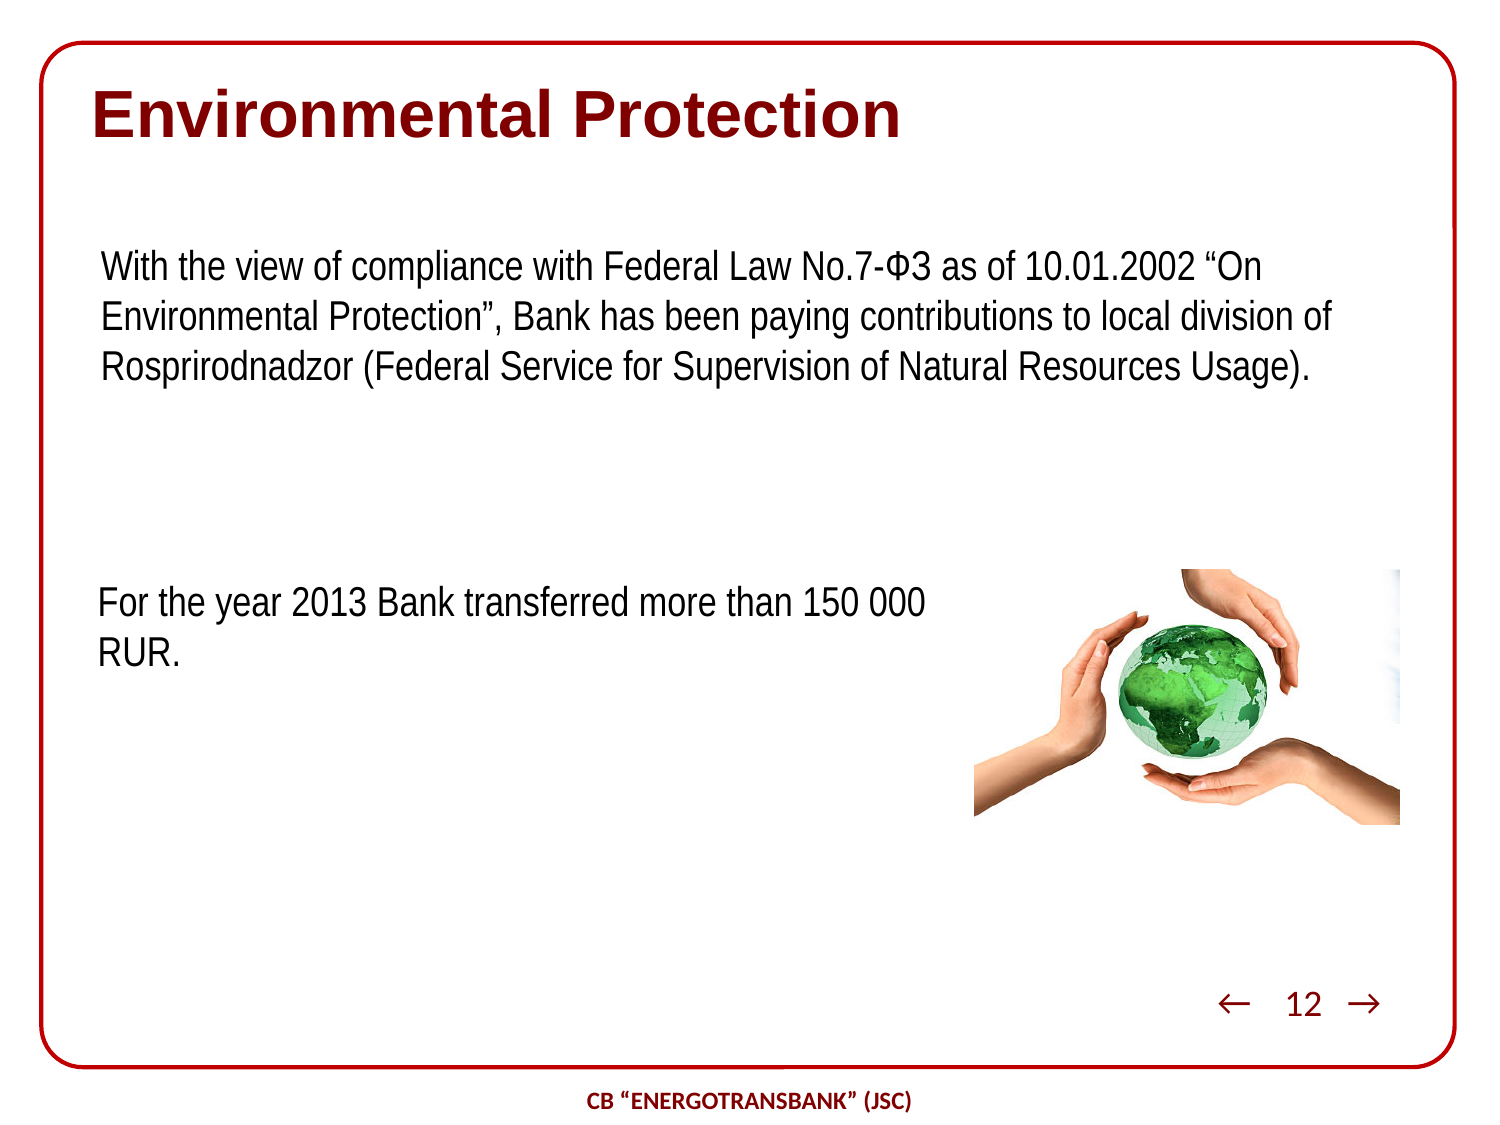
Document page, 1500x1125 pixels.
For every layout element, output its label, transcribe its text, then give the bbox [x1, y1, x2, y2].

text_box Environmental Protection [76, 62, 1164, 158]
text_box ← [1198, 970, 1270, 1031]
footer CB “ENERGOTRANSBANK” (JSC) [512, 1069, 988, 1125]
picture [974, 568, 1400, 826]
text_box → [1328, 970, 1400, 1031]
text_box With the view of compliance with Federal Law No.7-ФЗ as of 10.01.2002 “On Environmental Protection”, Bank has been paying contributions to local division of Rosprirodnadzor (Federal Service for Supervision of Natural Resources Usage). [27, 231, 1455, 397]
text_box 12 [1270, 971, 1328, 1031]
text_box v [39, 40, 1457, 1070]
text_box For the year 2013 Bank transferred more than 150 000 RUR. [82, 567, 975, 683]
